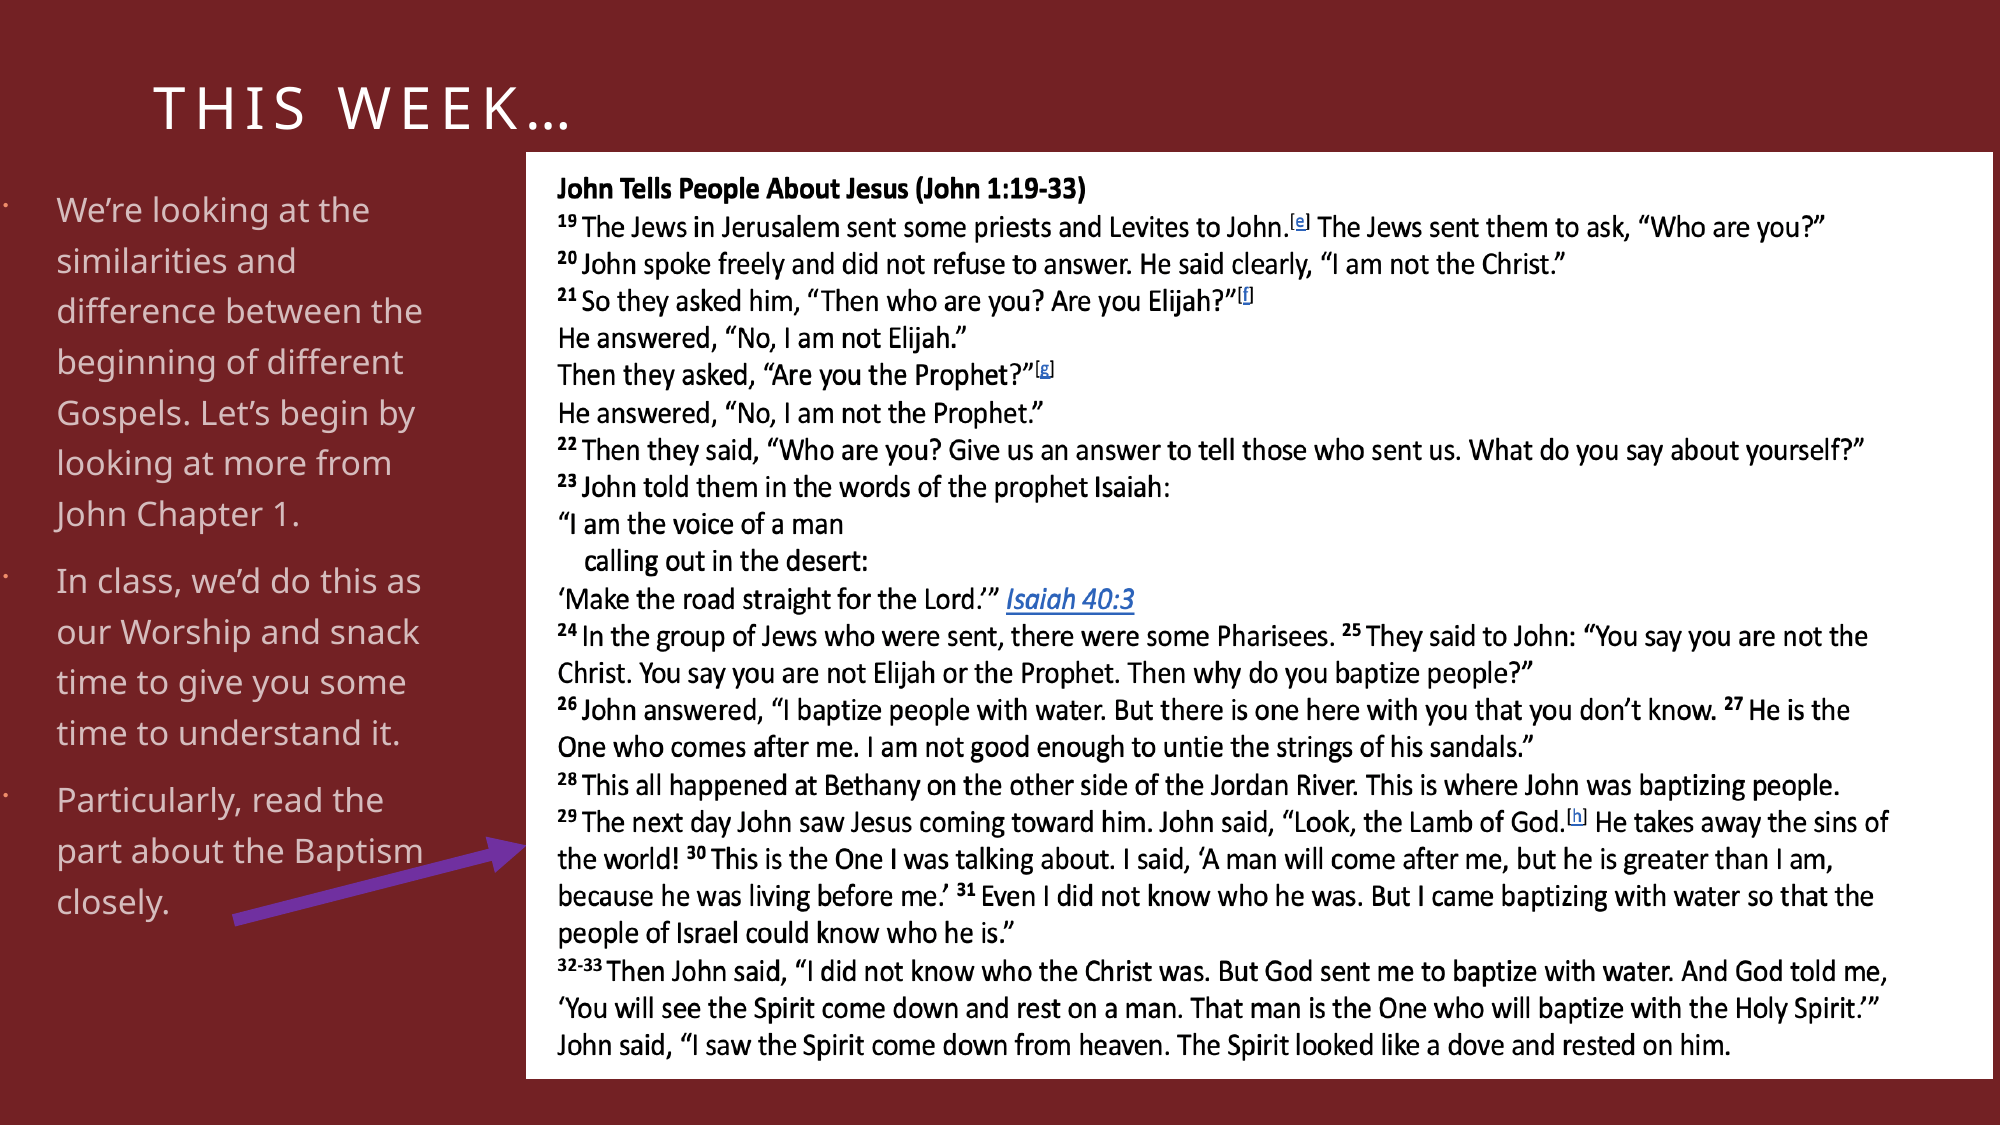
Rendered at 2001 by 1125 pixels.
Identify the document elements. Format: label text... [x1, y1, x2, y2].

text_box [233, 845, 526, 921]
title This week… [153, 71, 1798, 179]
picture [526, 152, 1994, 1080]
list We’re looking at the similarities and difference between the beginning of different Gospels. Let’s begin by looking at more from John Chapter 1. In class, we’d do this as our Worship and snack time to give you some time to understand it. Particularly, read the part about the Baptism closely. [0, 178, 431, 994]
